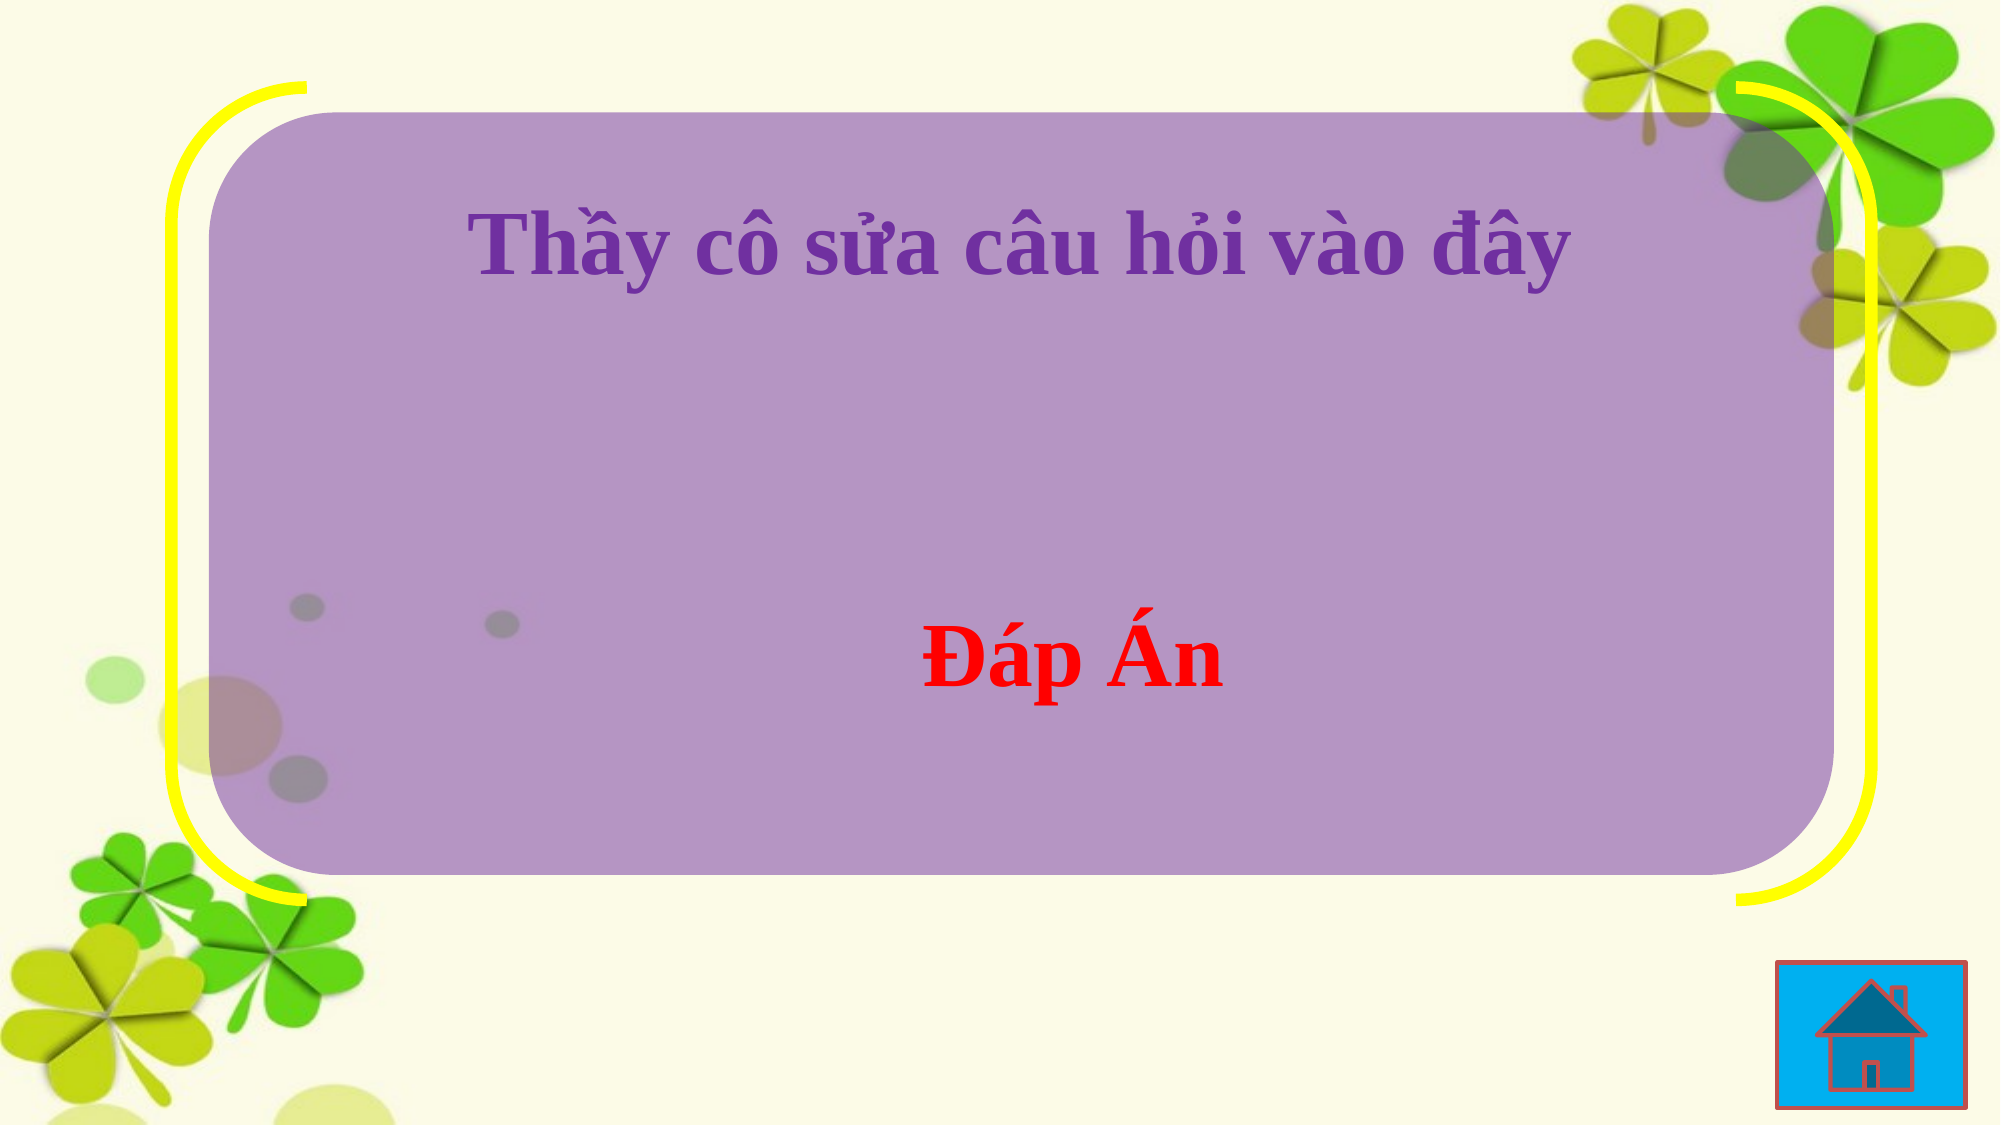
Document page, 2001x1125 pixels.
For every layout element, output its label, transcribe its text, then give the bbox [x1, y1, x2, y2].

text_box [208, 112, 1834, 875]
text_box Đáp Án [905, 587, 1240, 713]
text_box Thầy cô sửa câu hỏi vào đây [452, 174, 1590, 300]
text_box [1775, 960, 1968, 1110]
text_box [170, 86, 1873, 901]
picture [0, 0, 2001, 1125]
